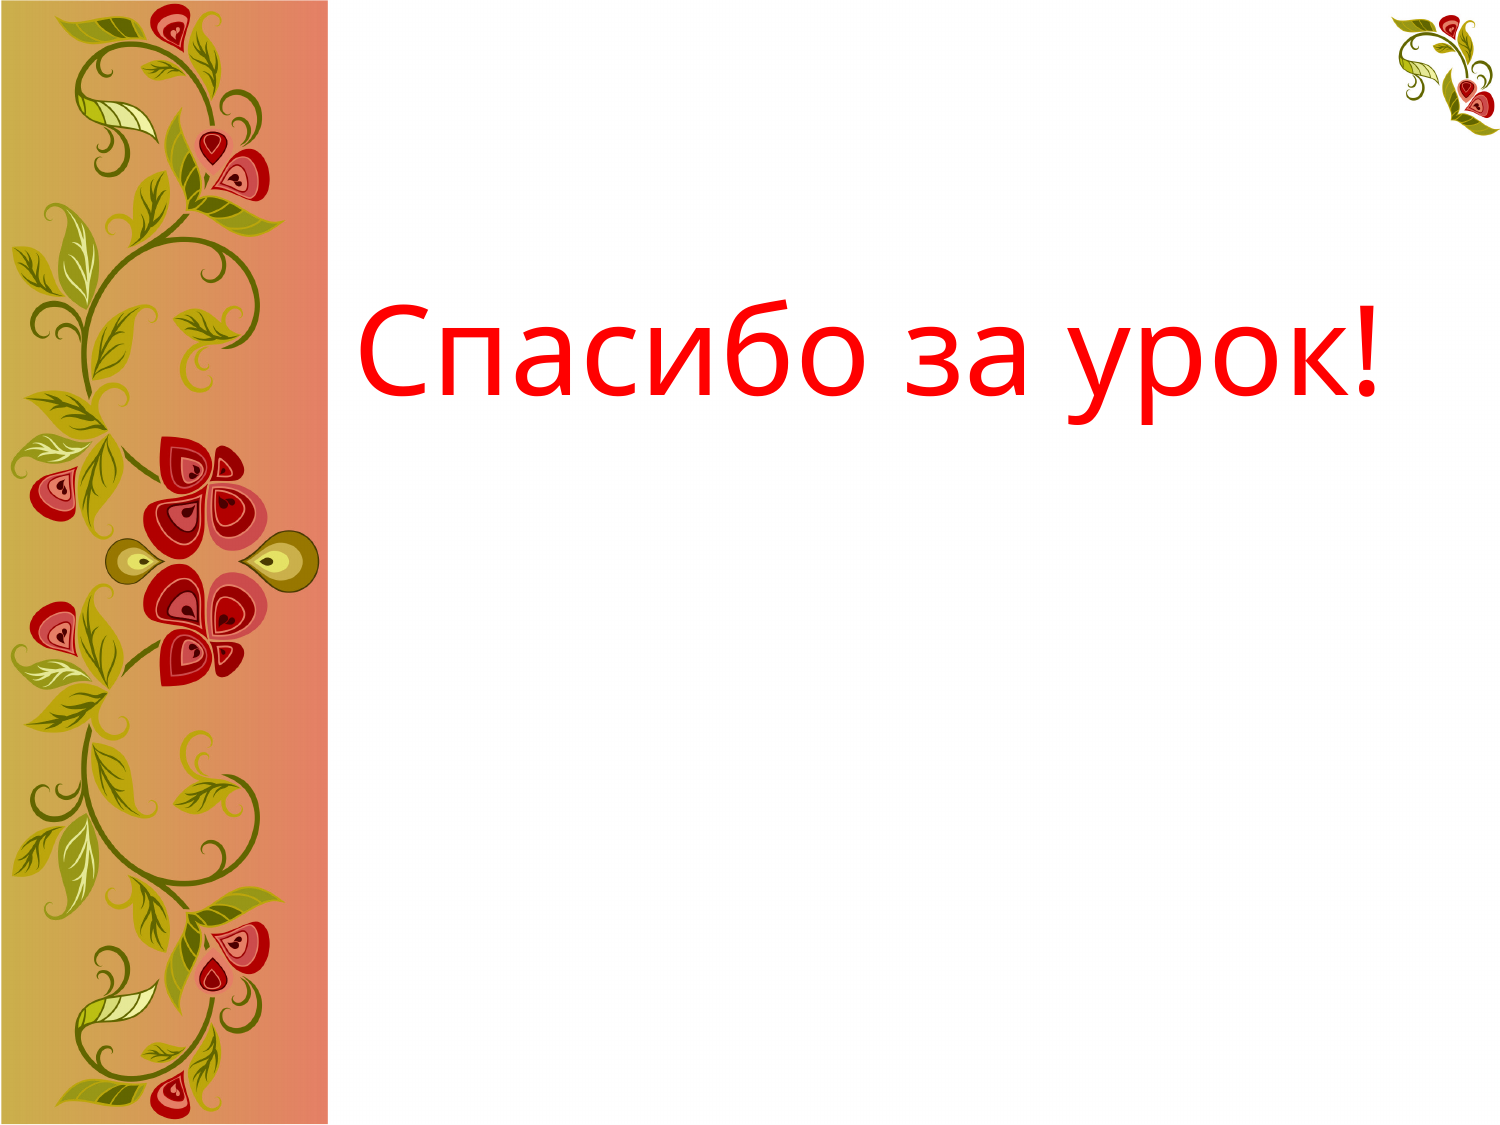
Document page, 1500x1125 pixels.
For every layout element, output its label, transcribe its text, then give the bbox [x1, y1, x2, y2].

picture [0, 0, 1500, 1125]
list Спасибо за урок! [312, 262, 1425, 1005]
